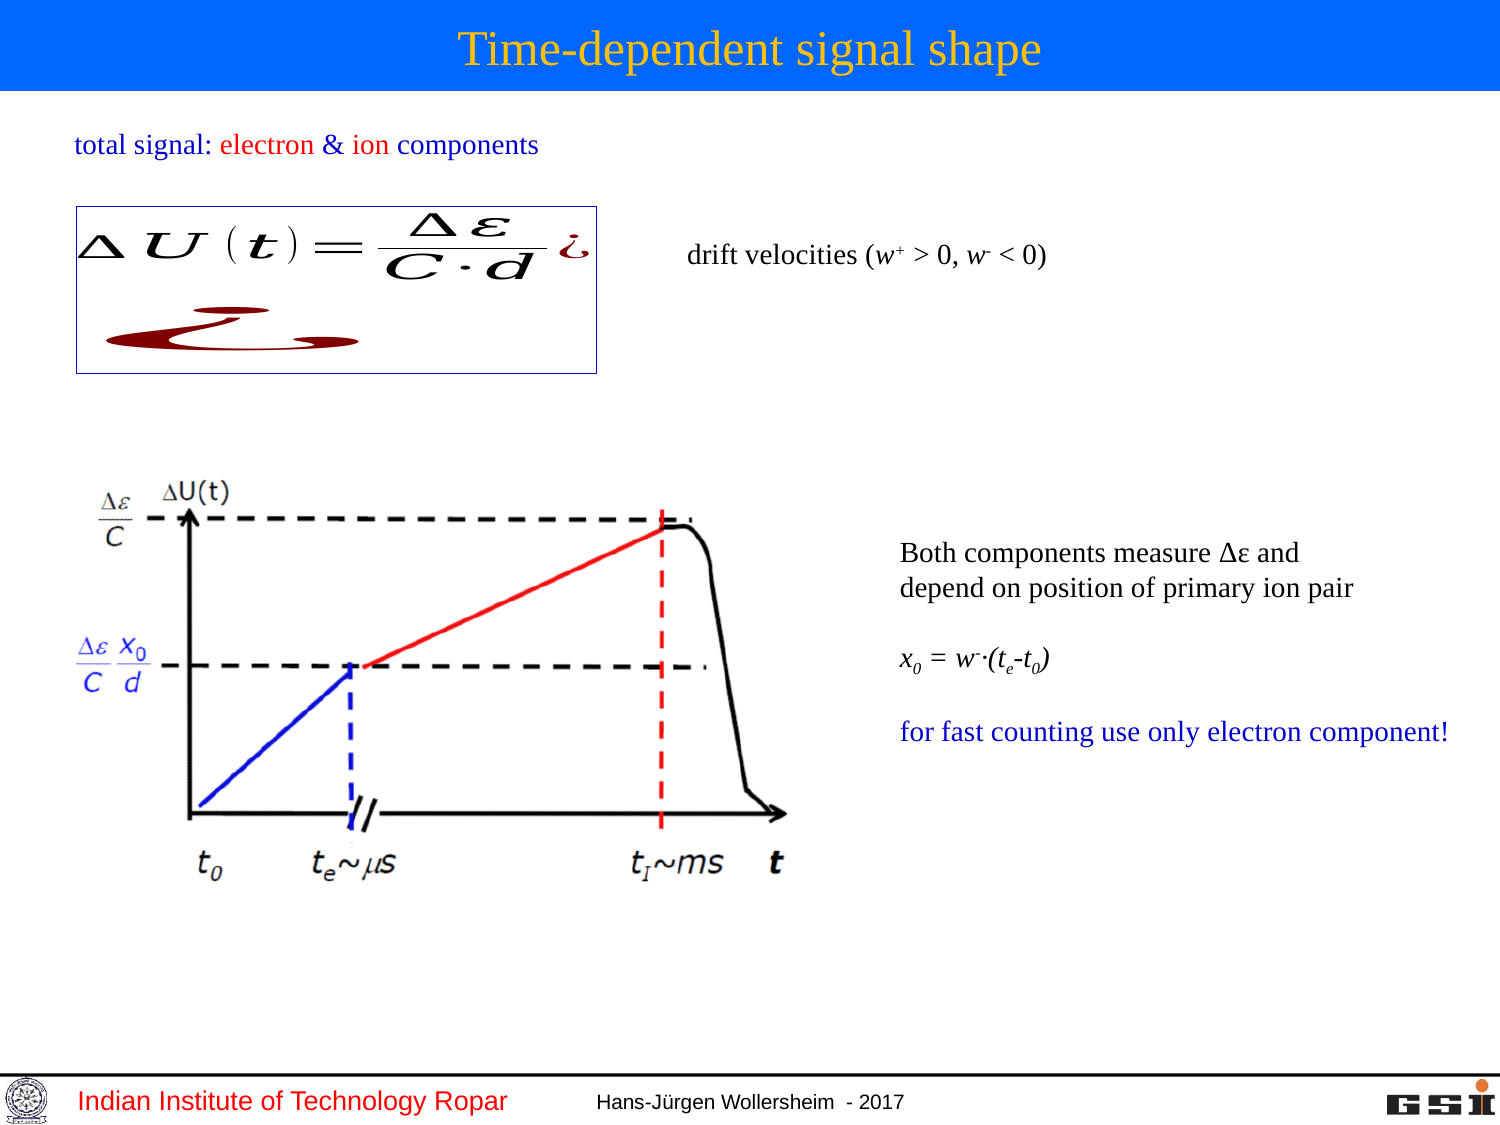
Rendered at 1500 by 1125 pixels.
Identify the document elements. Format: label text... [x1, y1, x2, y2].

picture [76, 477, 787, 882]
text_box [76, 206, 597, 374]
picture [5, 1077, 47, 1124]
text_box drift velocities (w+ > 0, w- < 0) [672, 228, 1062, 279]
title Time-dependent signal shape [0, 0, 1500, 91]
picture [1387, 1079, 1495, 1115]
text_box total signal: electron & ion components [59, 118, 555, 168]
text_box Both components measure Δε and depend on position of primary ion pair x0 = w-∙(te-t0) for fast counting use only electron component! [885, 525, 1466, 755]
